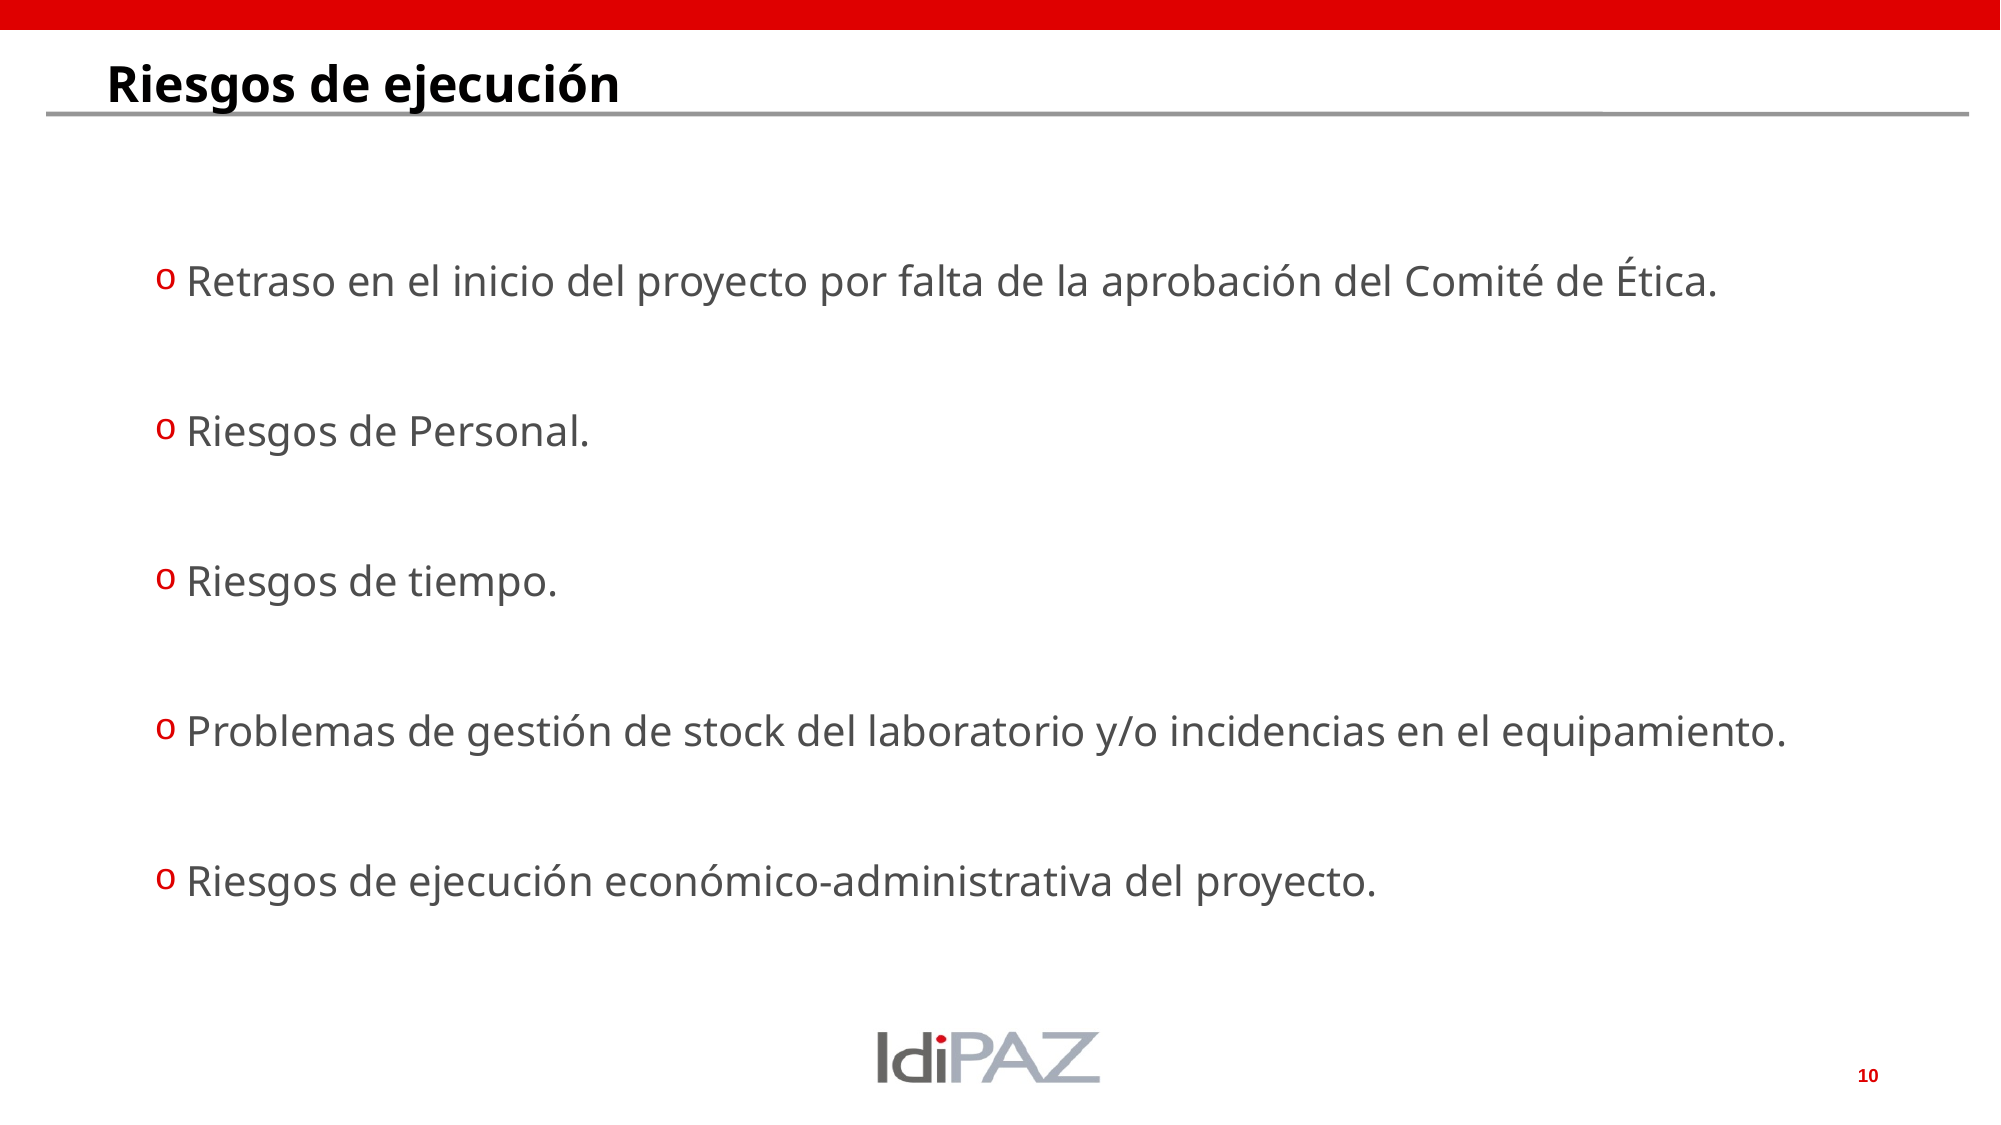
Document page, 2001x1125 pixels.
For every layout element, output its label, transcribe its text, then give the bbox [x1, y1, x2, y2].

list Retraso en el inicio del proyecto por falta de la aprobación del Comité de Ética. Riesgos de Personal. Riesgos de tiempo. Problemas de gestión de stock del laboratorio y/o incidencias en el equipamiento. Riesgos de ejecución económico-administrativa del proyecto. [119, 172, 1892, 1001]
picture [873, 1028, 1103, 1086]
title Riesgos de ejecución [98, 44, 1933, 116]
